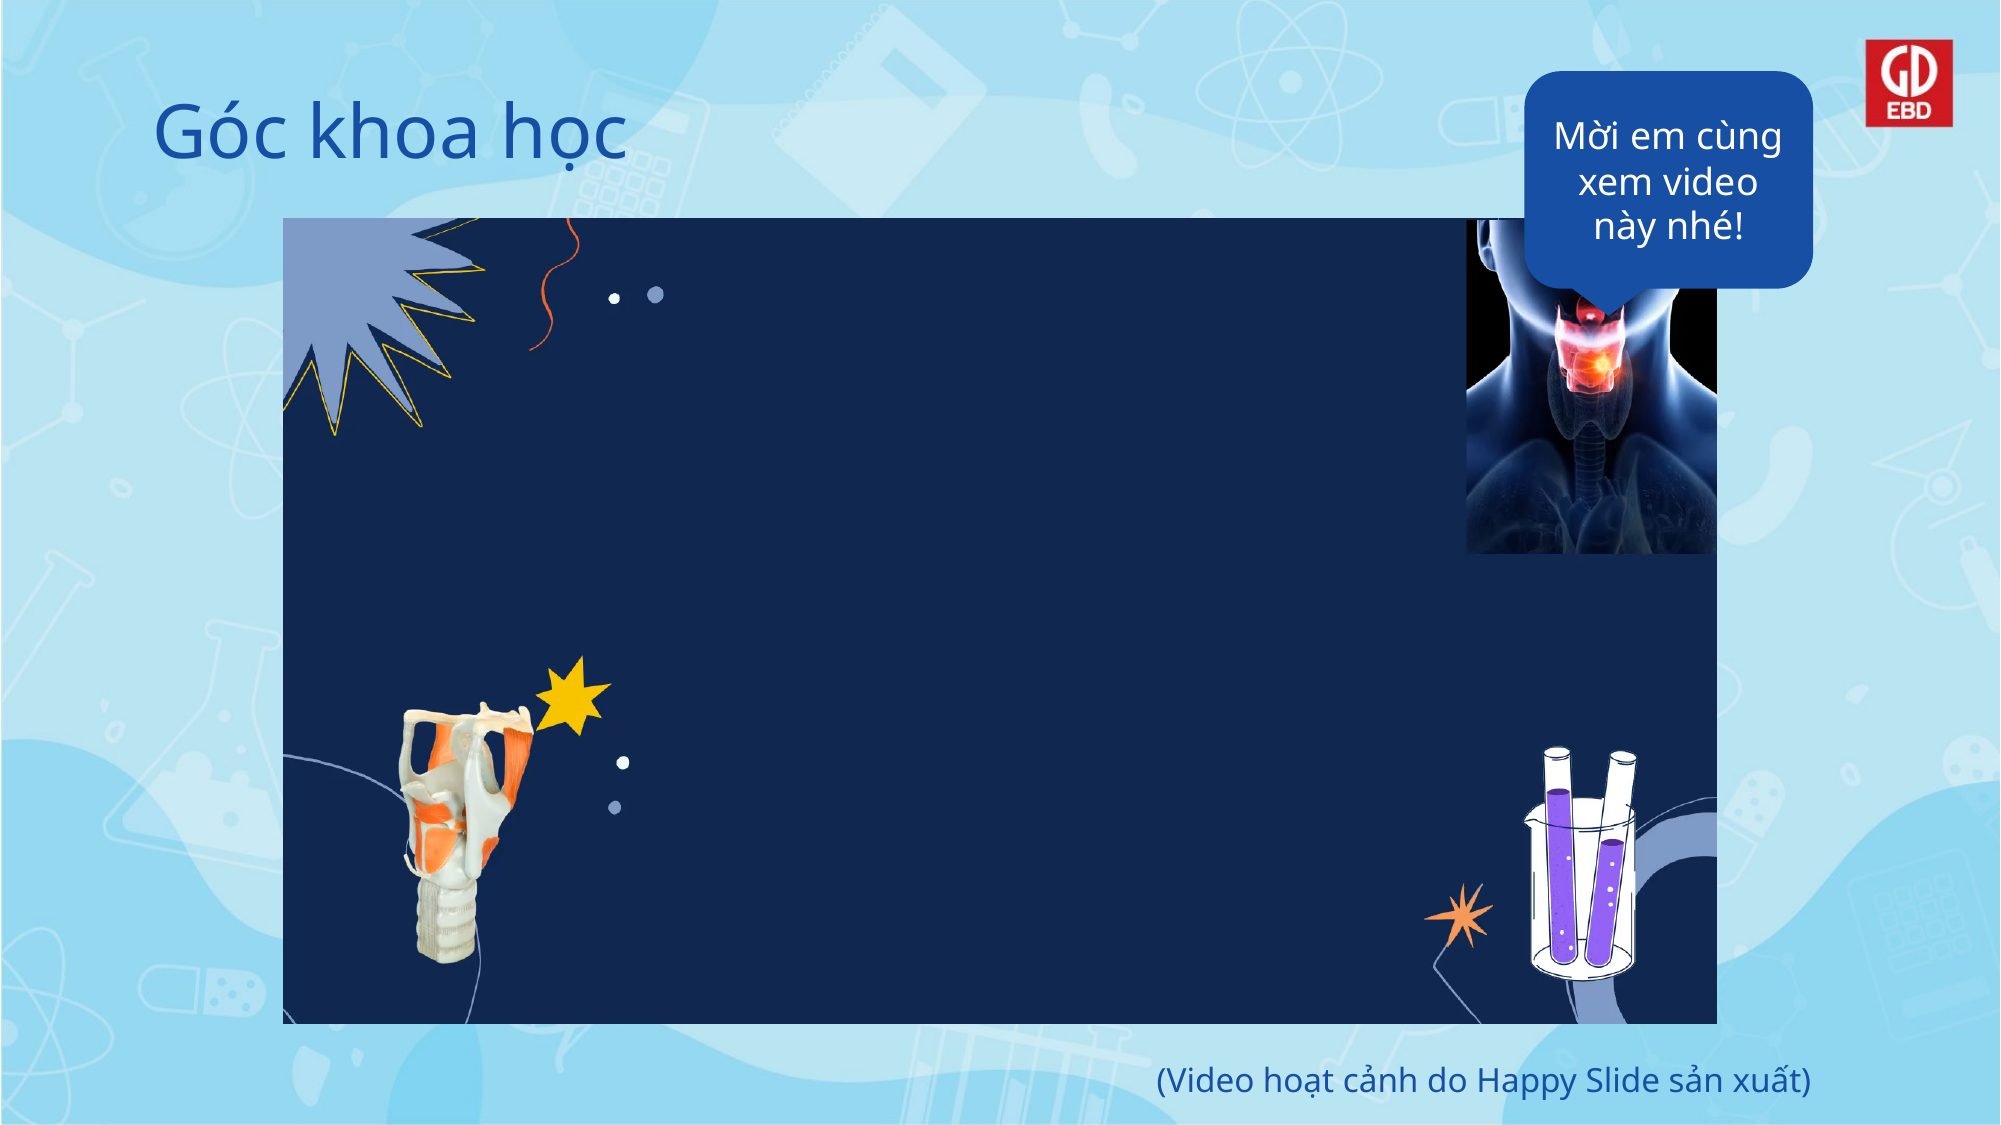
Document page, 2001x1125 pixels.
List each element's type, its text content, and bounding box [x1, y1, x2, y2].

picture [0, 0, 2000, 1125]
text_box Mời em cùng xem video này nhé! [1523, 70, 1815, 290]
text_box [282, 217, 1718, 1025]
title Góc khoa học [137, 25, 1863, 243]
text_box (Video hoạt cảnh do Happy Slide sản xuất) [1141, 1051, 1844, 1107]
